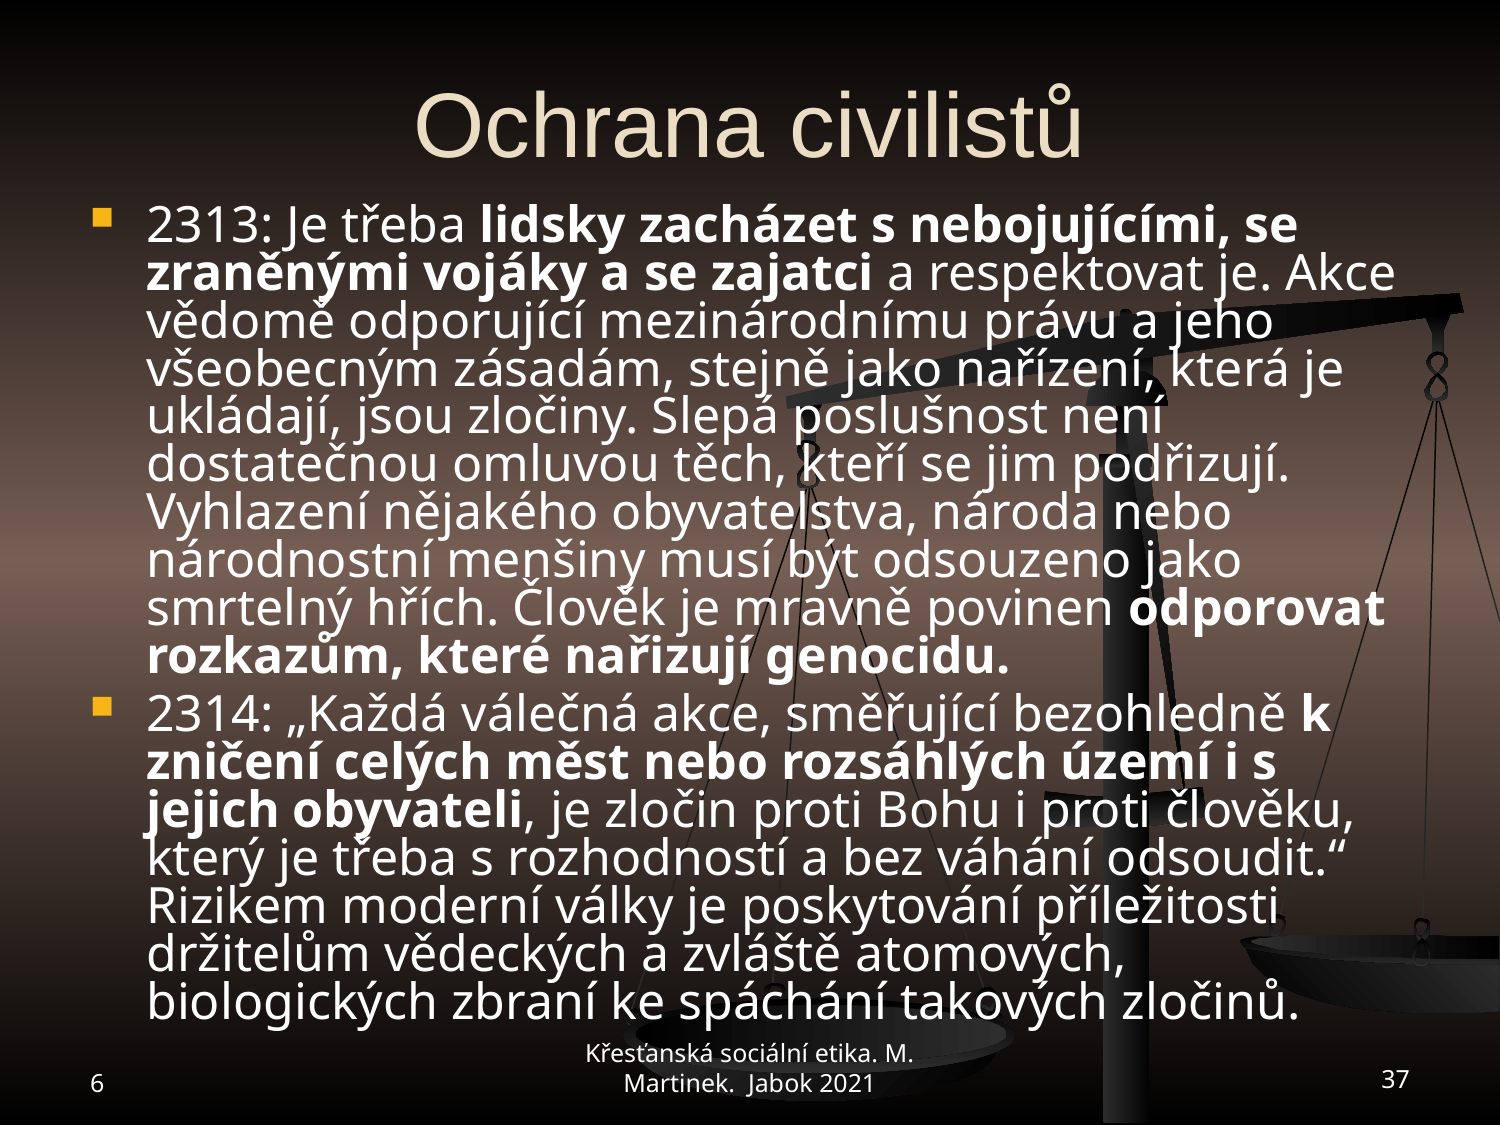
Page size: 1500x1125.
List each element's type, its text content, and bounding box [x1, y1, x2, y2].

slide_number 6 [74, 1029, 426, 1106]
slide_number 37 [1074, 1029, 1426, 1106]
list 2313: Je třeba lidsky zacházet s nebojujícími, se zraněnými vojáky a se zajatci a respektovat je. Akce vědomě odporující mezinárodnímu právu a jeho všeobecným zásadám, stejně jako nařízení, která je ukládají, jsou zločiny. Slepá poslušnost není dostatečnou omluvou těch, kteří se jim podřizují. Vyhlazení nějakého obyvatelstva, národa nebo národnostní menšiny musí být odsouzeno jako smrtelný hřích. Člověk je mravně povinen odporovat rozkazům, které nařizují genocidu. 2314: „Každá válečná akce, směřující bezohledně k zničení celých měst nebo rozsáhlých území i s jejich obyvateli, je zločin proti Bohu i proti člověku, který je třeba s rozhodností a bez váhání odsoudit.“ Rizikem moderní války je poskytování příležitosti držitelům vědeckých a zvláště atomových, biologických zbraní ke spáchání takových zločinů. [74, 196, 1426, 1006]
footer Křesťanská sociální etika. M. Martinek. Jabok 2021 [512, 1029, 988, 1106]
title Ochrana civilistů [74, 45, 1426, 196]
